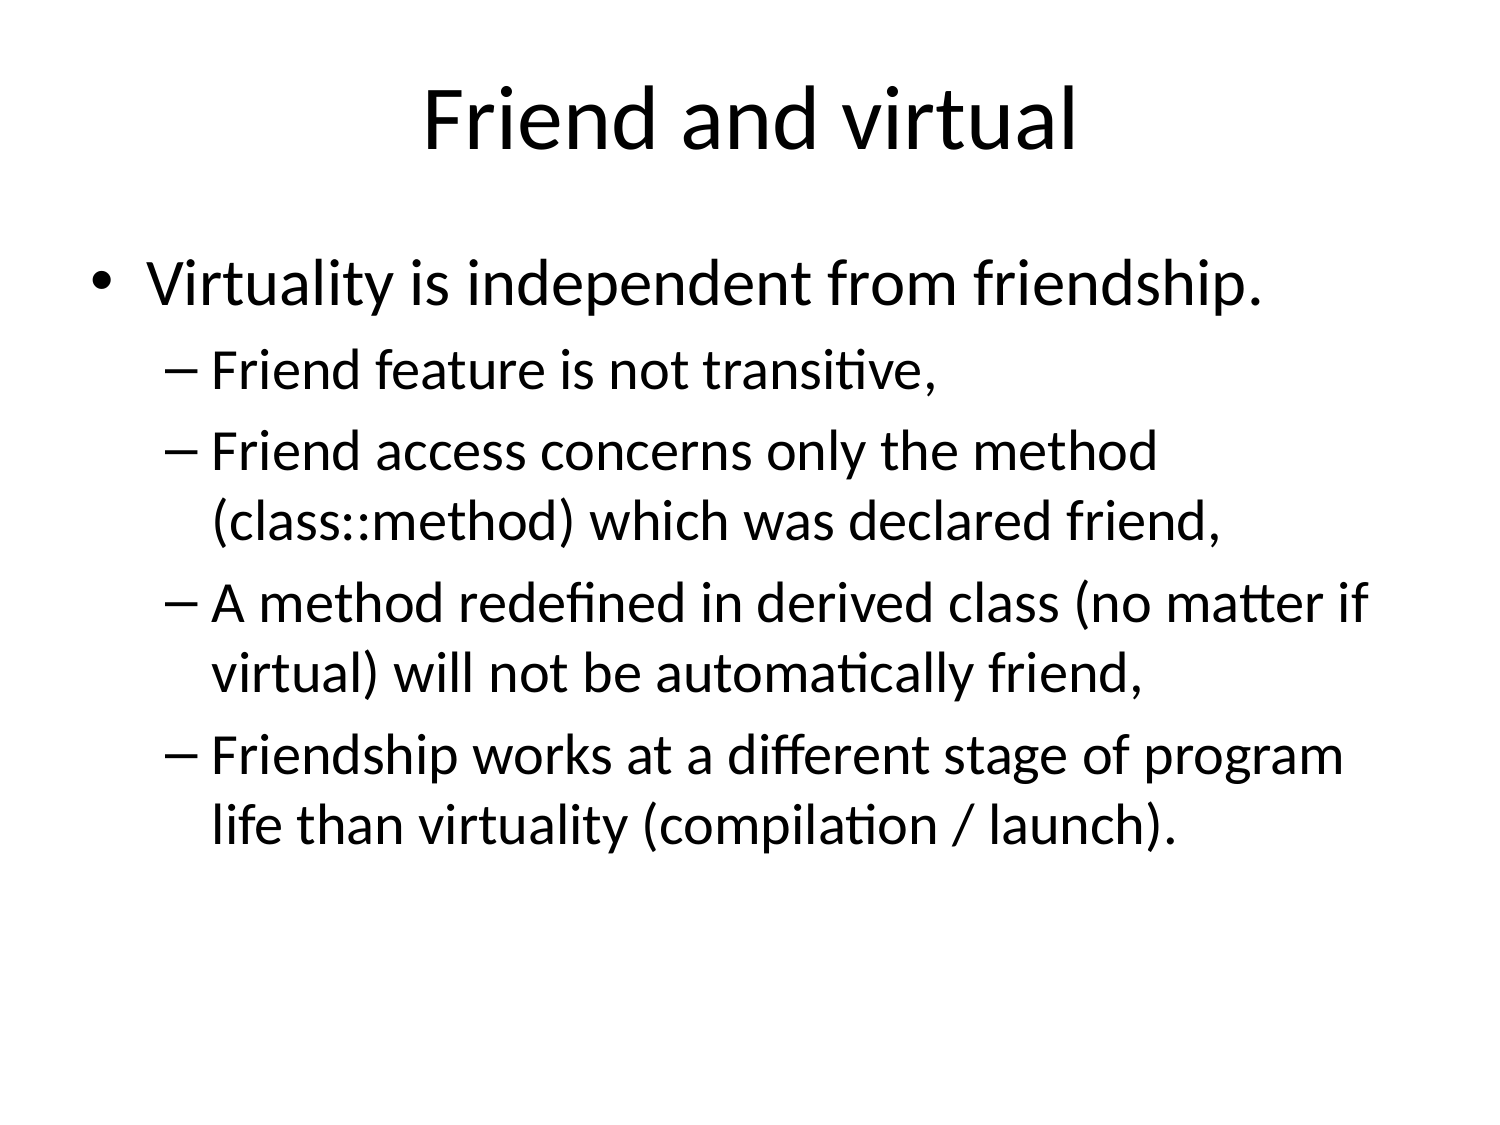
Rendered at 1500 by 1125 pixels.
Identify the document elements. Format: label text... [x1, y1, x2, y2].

list Virtuality is independent from friendship. Friend feature is not transitive, Friend access concerns only the method (class::method) which was declared friend, A method redefined in derived class (no matter if virtual) will not be automatically friend, Friendship works at a different stage of program life than virtuality (compilation / launch). [75, 231, 1427, 1094]
title Friend and virtual [76, 19, 1427, 207]
